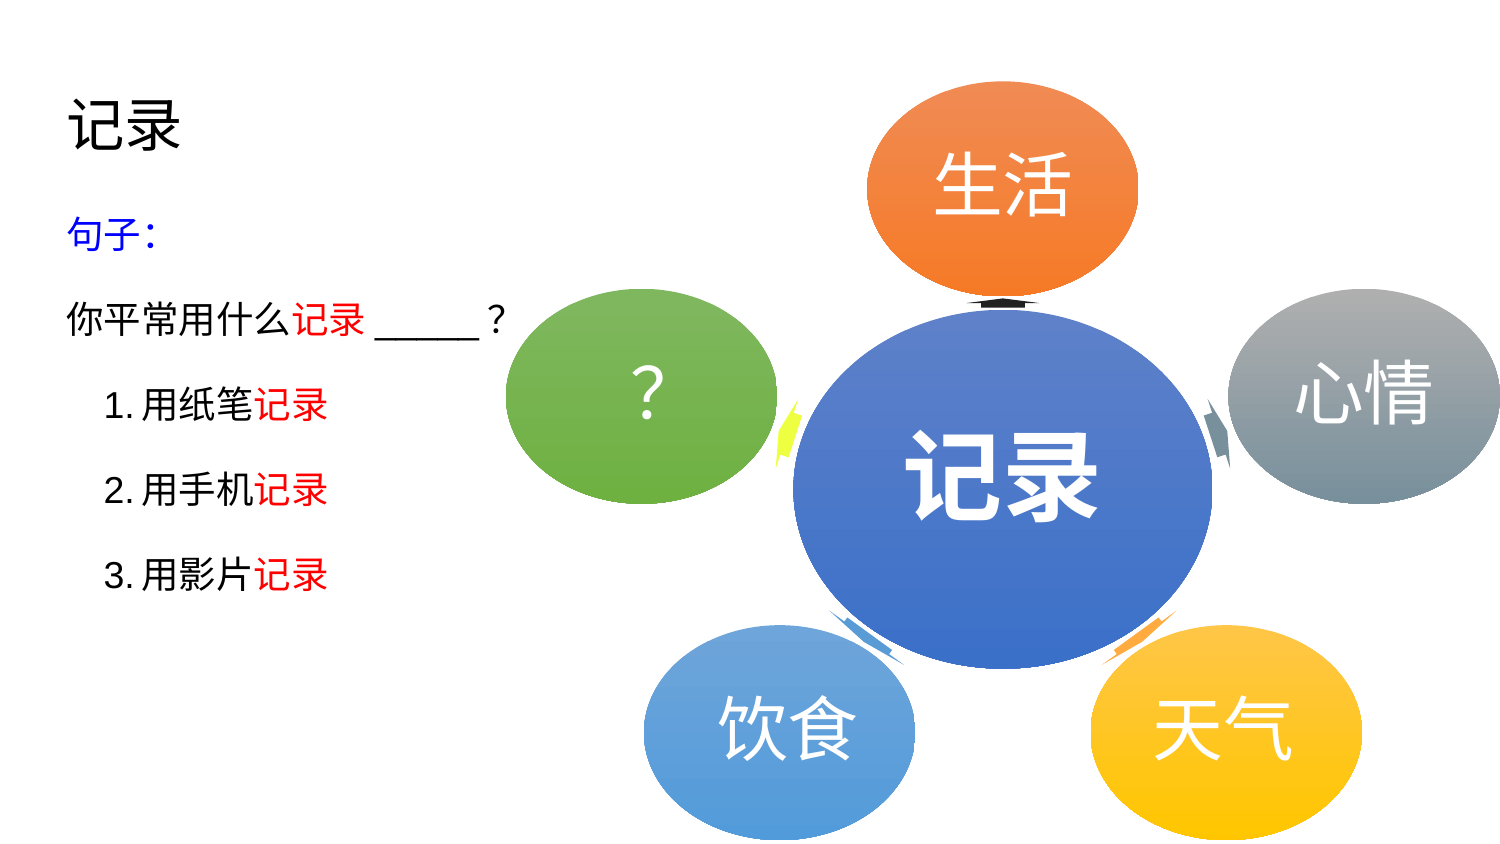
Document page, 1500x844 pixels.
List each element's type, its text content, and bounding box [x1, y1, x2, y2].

title 记录 [51, 72, 1449, 167]
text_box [466, 81, 1500, 841]
list 句子： 你平常用什么记录_____？ 用纸笔记录 用手机记录 用影片记录 [51, 189, 461, 750]
